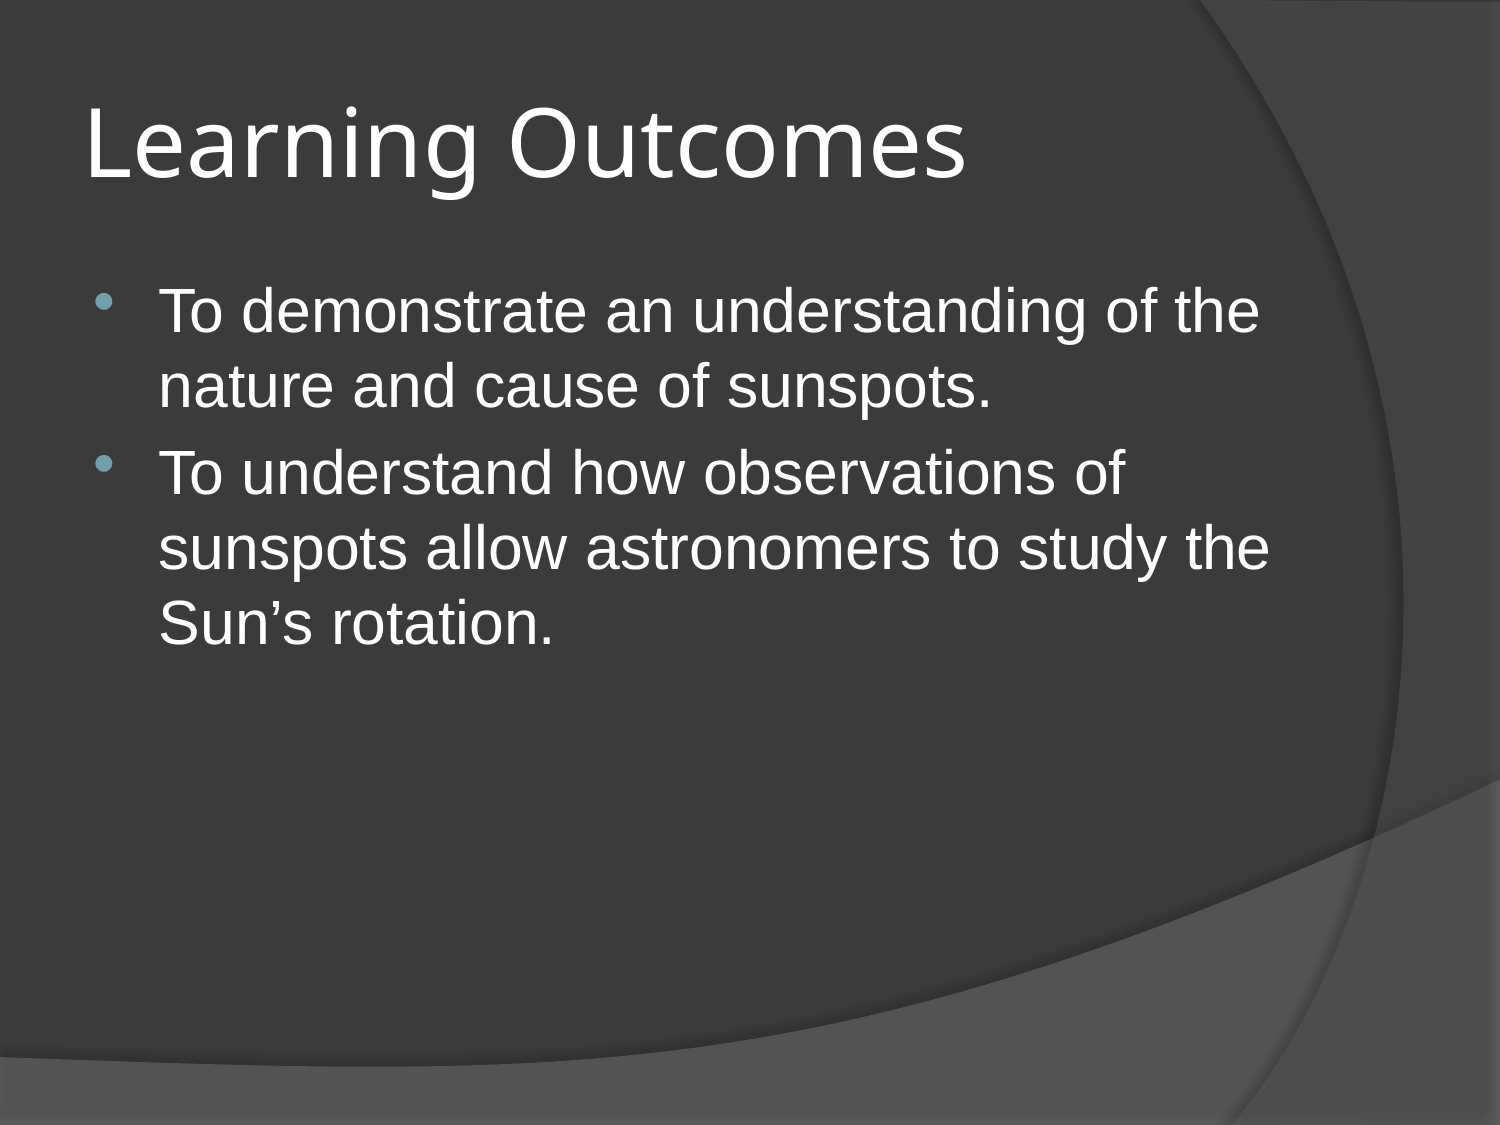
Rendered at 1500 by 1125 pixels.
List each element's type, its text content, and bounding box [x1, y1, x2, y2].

list To demonstrate an understanding of the nature and cause of sunspots. To understand how observations of sunspots allow astronomers to study the Sun’s rotation. [75, 262, 1300, 1005]
title Learning Outcomes [75, 45, 1300, 233]
